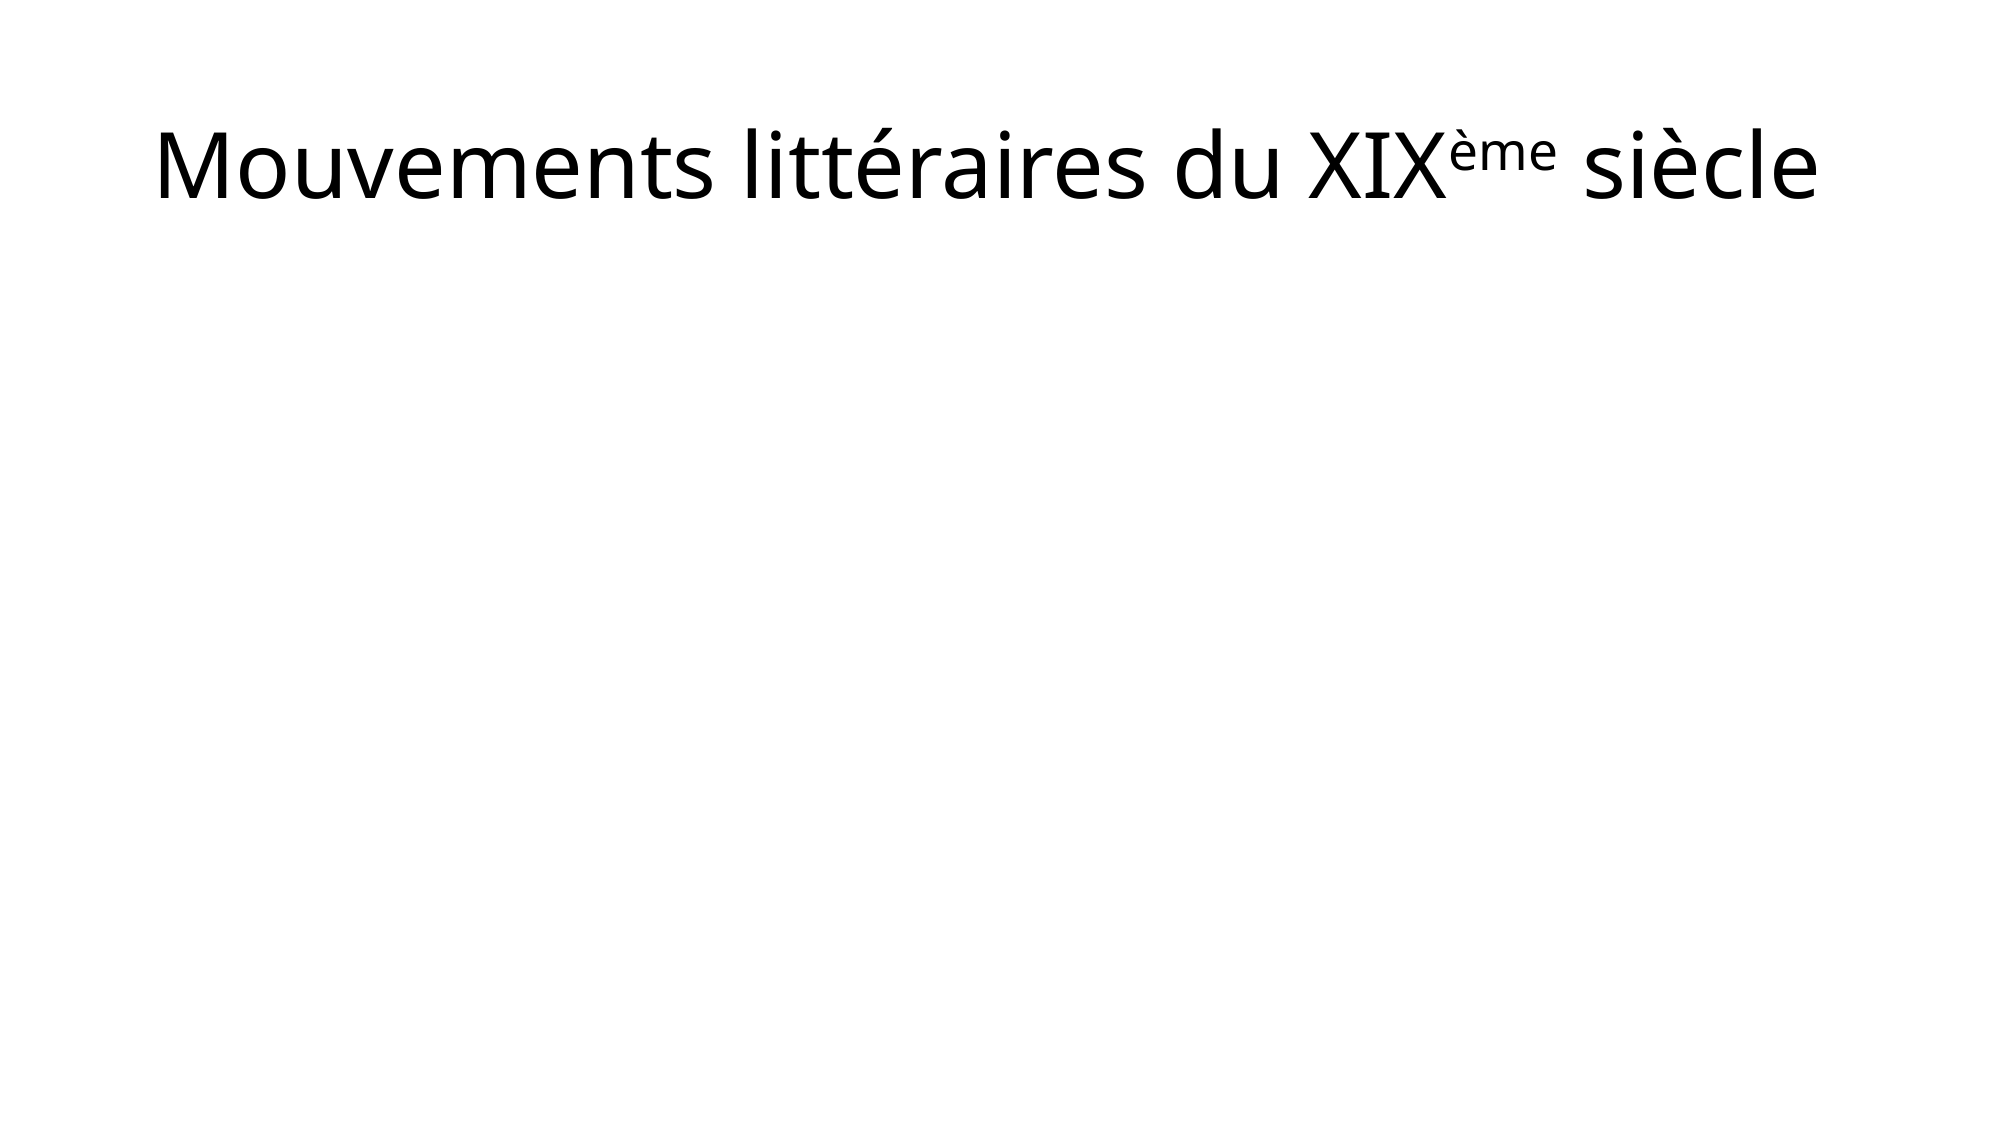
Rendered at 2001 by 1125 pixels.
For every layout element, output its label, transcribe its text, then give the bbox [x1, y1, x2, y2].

title Mouvements littéraires du XIXème siècle [137, 59, 1863, 278]
